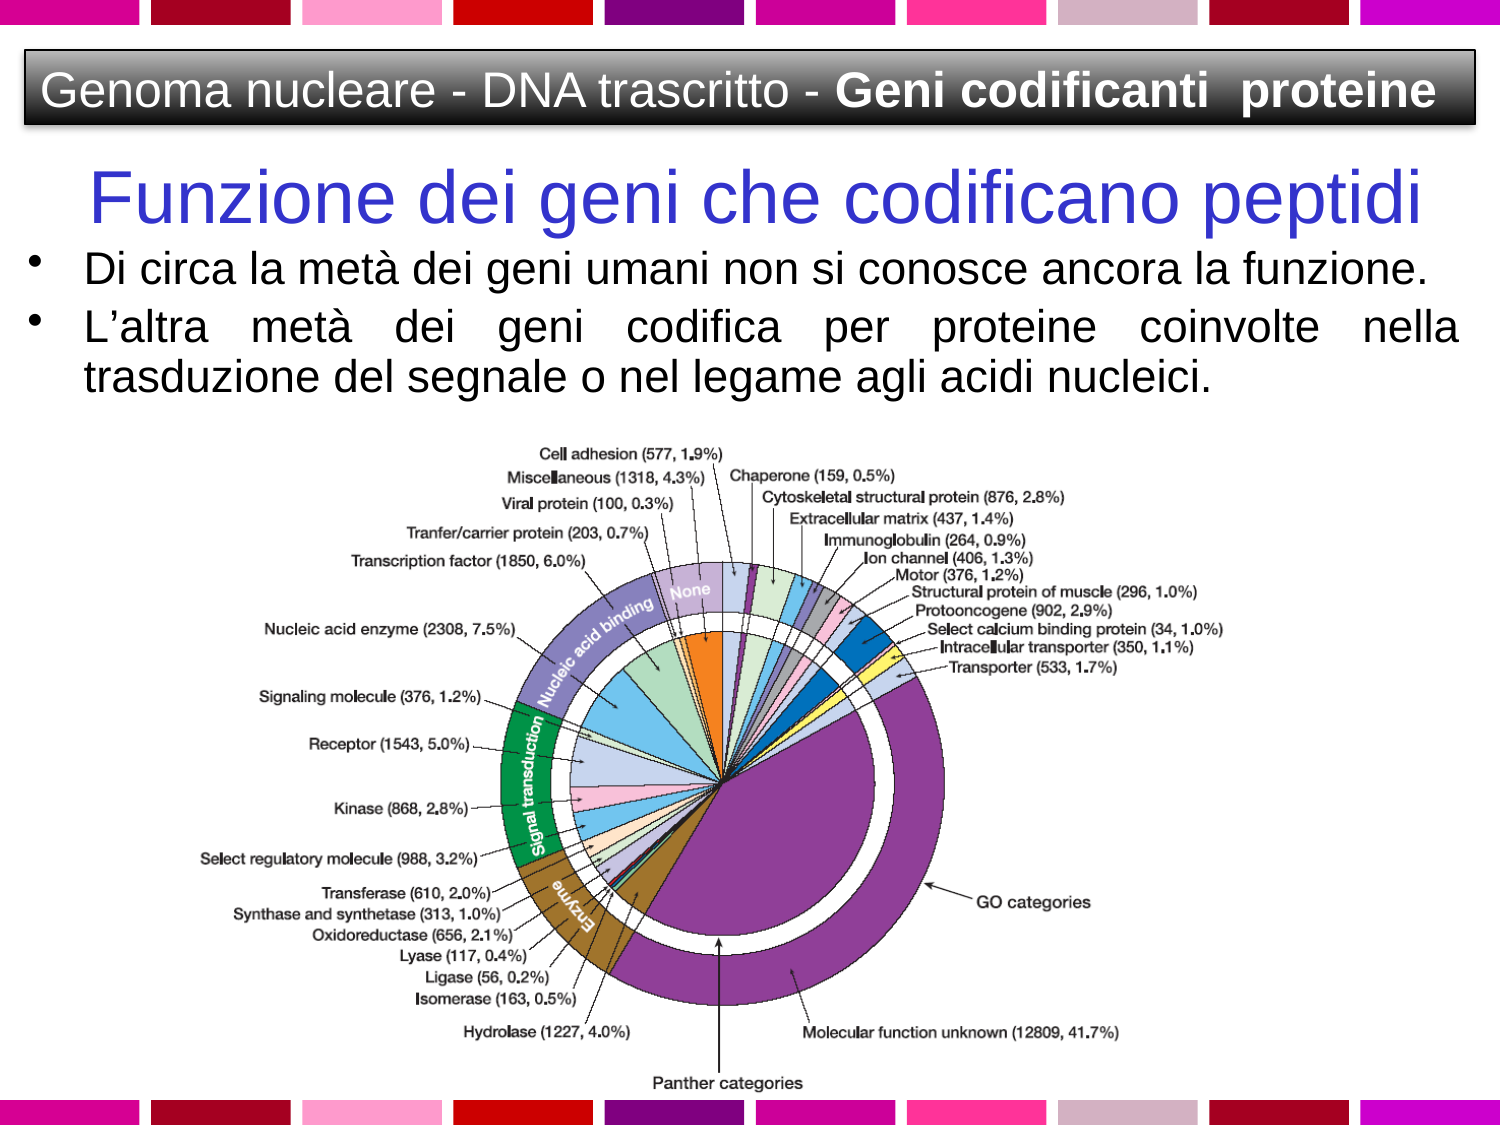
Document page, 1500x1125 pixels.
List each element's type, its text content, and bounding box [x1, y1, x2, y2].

text_box Genoma nucleare - DNA trascritto - Geni codificanti proteine [24, 49, 1476, 125]
text_box Di circa la metà dei geni umani non si conosce ancora la funzione. L’altra metà dei geni codifica per proteine coinvolte nella trasduzione del segnale o nel legame agli acidi nucleici. [12, 237, 1475, 913]
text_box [0, 0, 1500, 26]
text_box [112, 436, 1257, 1098]
text_box Funzione dei geni che codificano peptidi [37, 132, 1475, 237]
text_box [0, 1099, 1500, 1125]
